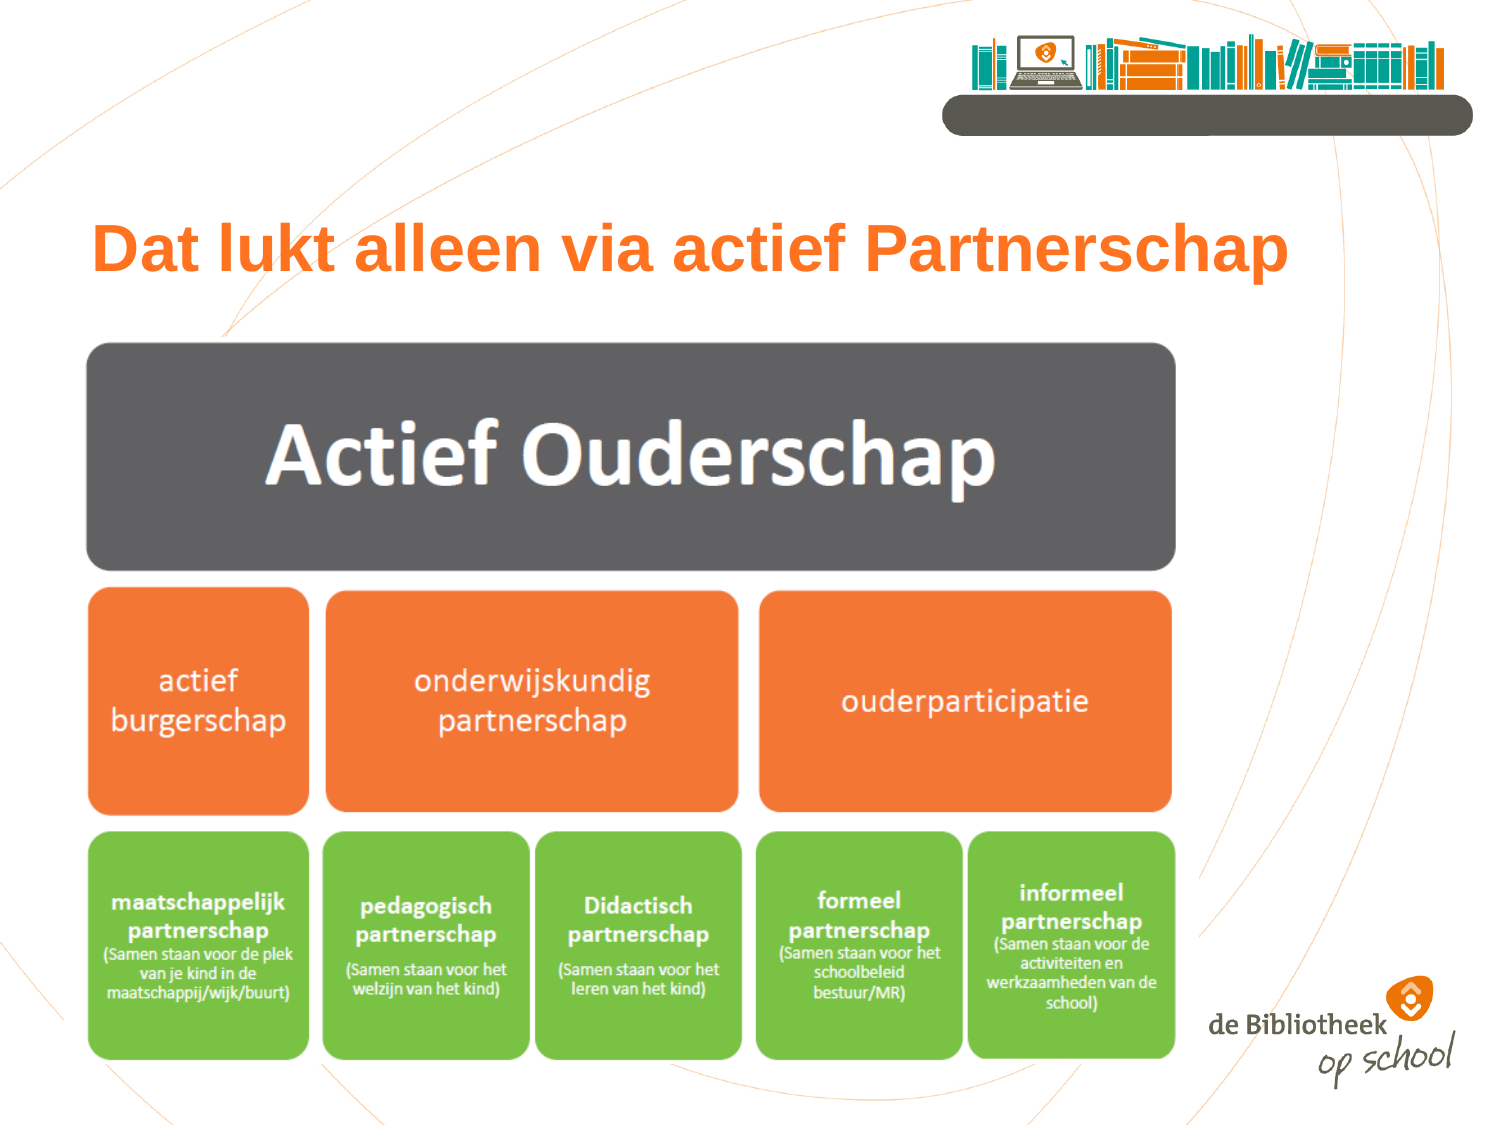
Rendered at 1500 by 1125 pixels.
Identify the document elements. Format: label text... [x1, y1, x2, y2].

picture [0, 0, 1500, 1125]
title Dat lukt alleen via actief Partnerschap [76, 150, 1427, 339]
